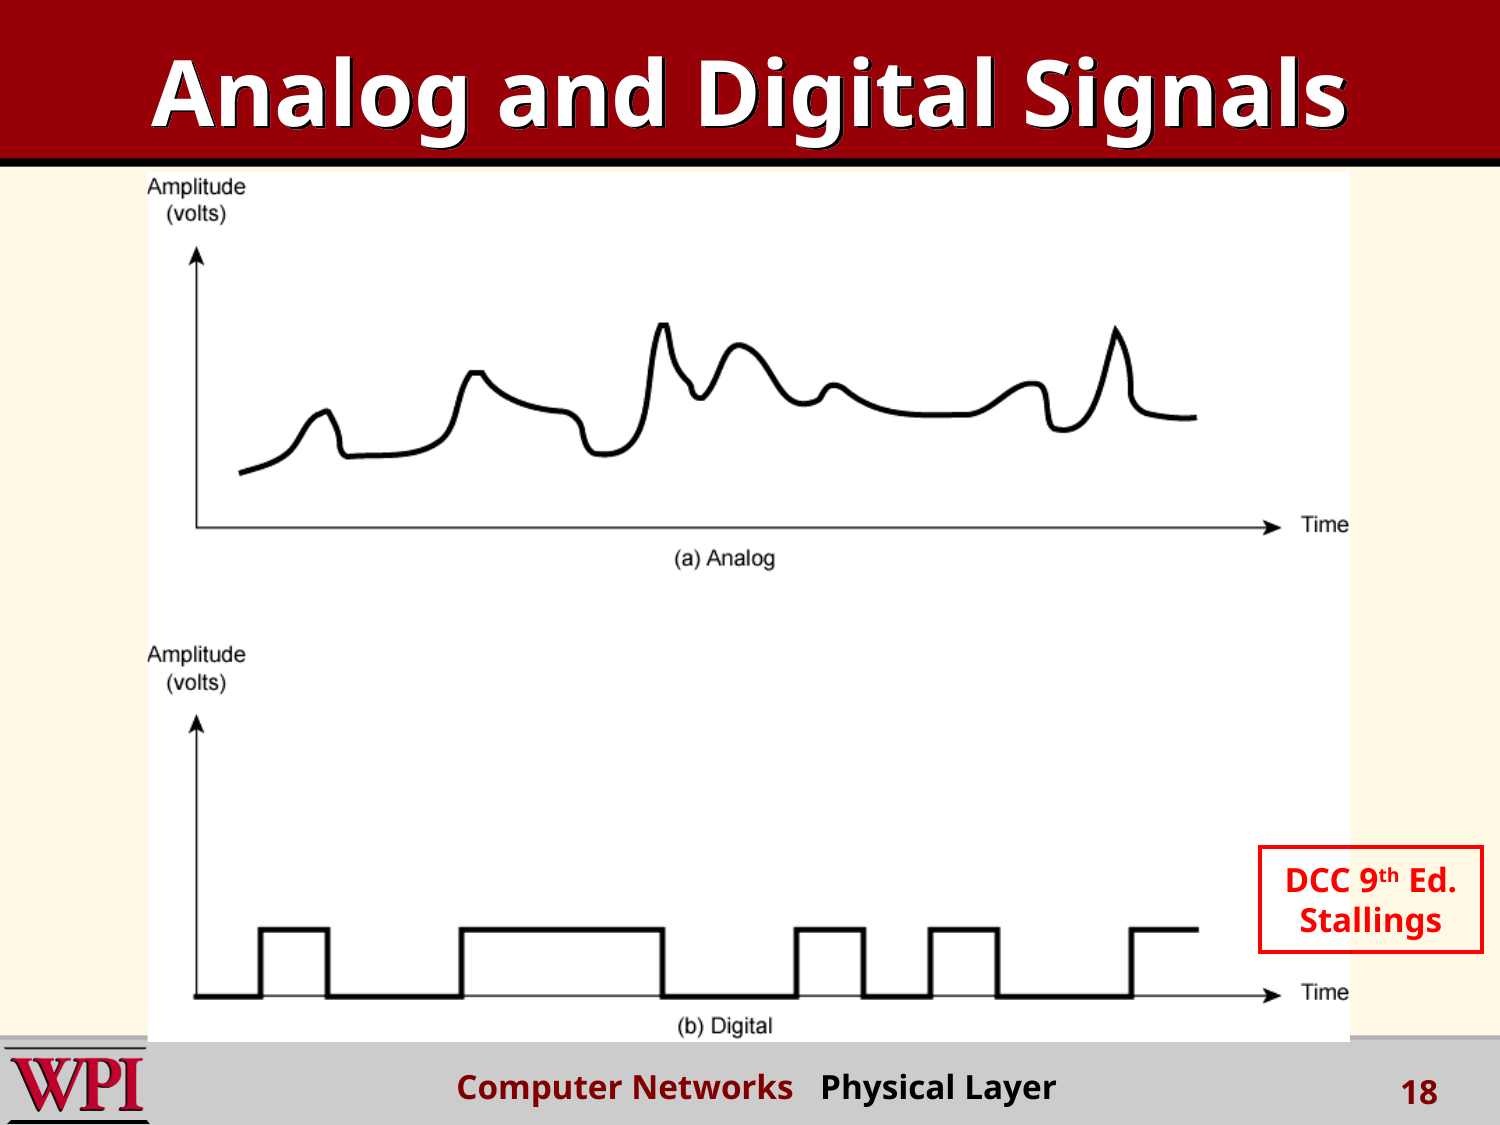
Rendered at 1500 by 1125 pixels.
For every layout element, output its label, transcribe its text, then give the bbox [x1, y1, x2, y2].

slide_number 18 [1344, 1063, 1495, 1102]
footer Computer Networks Physical Layer [210, 1058, 1304, 1107]
picture [0, 167, 1500, 1125]
picture [0, 0, 1500, 158]
text_box DCC 9th Ed. Stallings [1355, 846, 1483, 953]
title Analog and Digital Signals [29, 18, 1471, 150]
